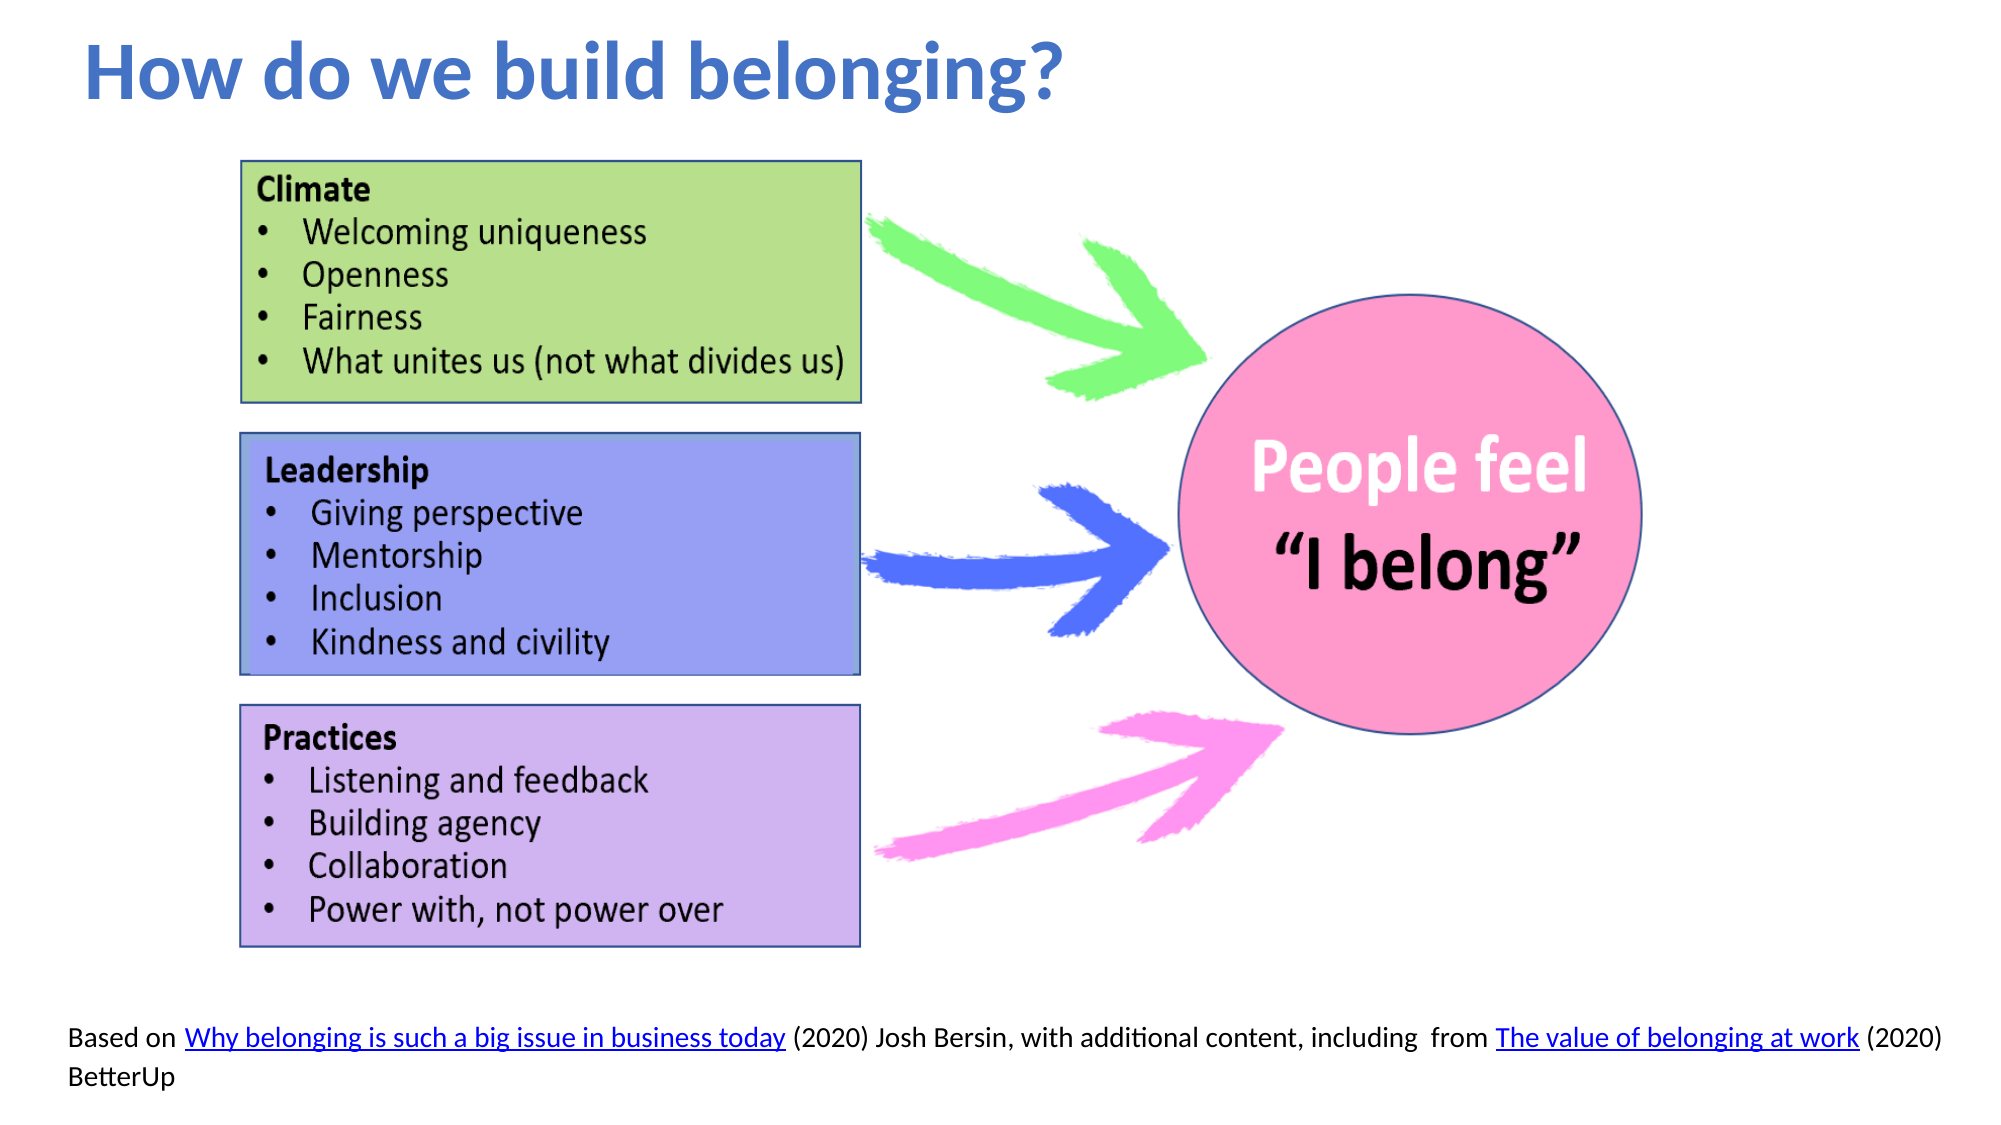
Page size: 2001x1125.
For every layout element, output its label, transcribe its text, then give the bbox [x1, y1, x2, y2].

picture [216, 124, 1674, 977]
text_box How do we build belonging? [70, 8, 1190, 124]
text_box Based on Why belonging is such a big issue in business today (2020) Josh Bersin, with additional content, including from The value of belonging at work (2020) BetterUp [53, 999, 1977, 1100]
